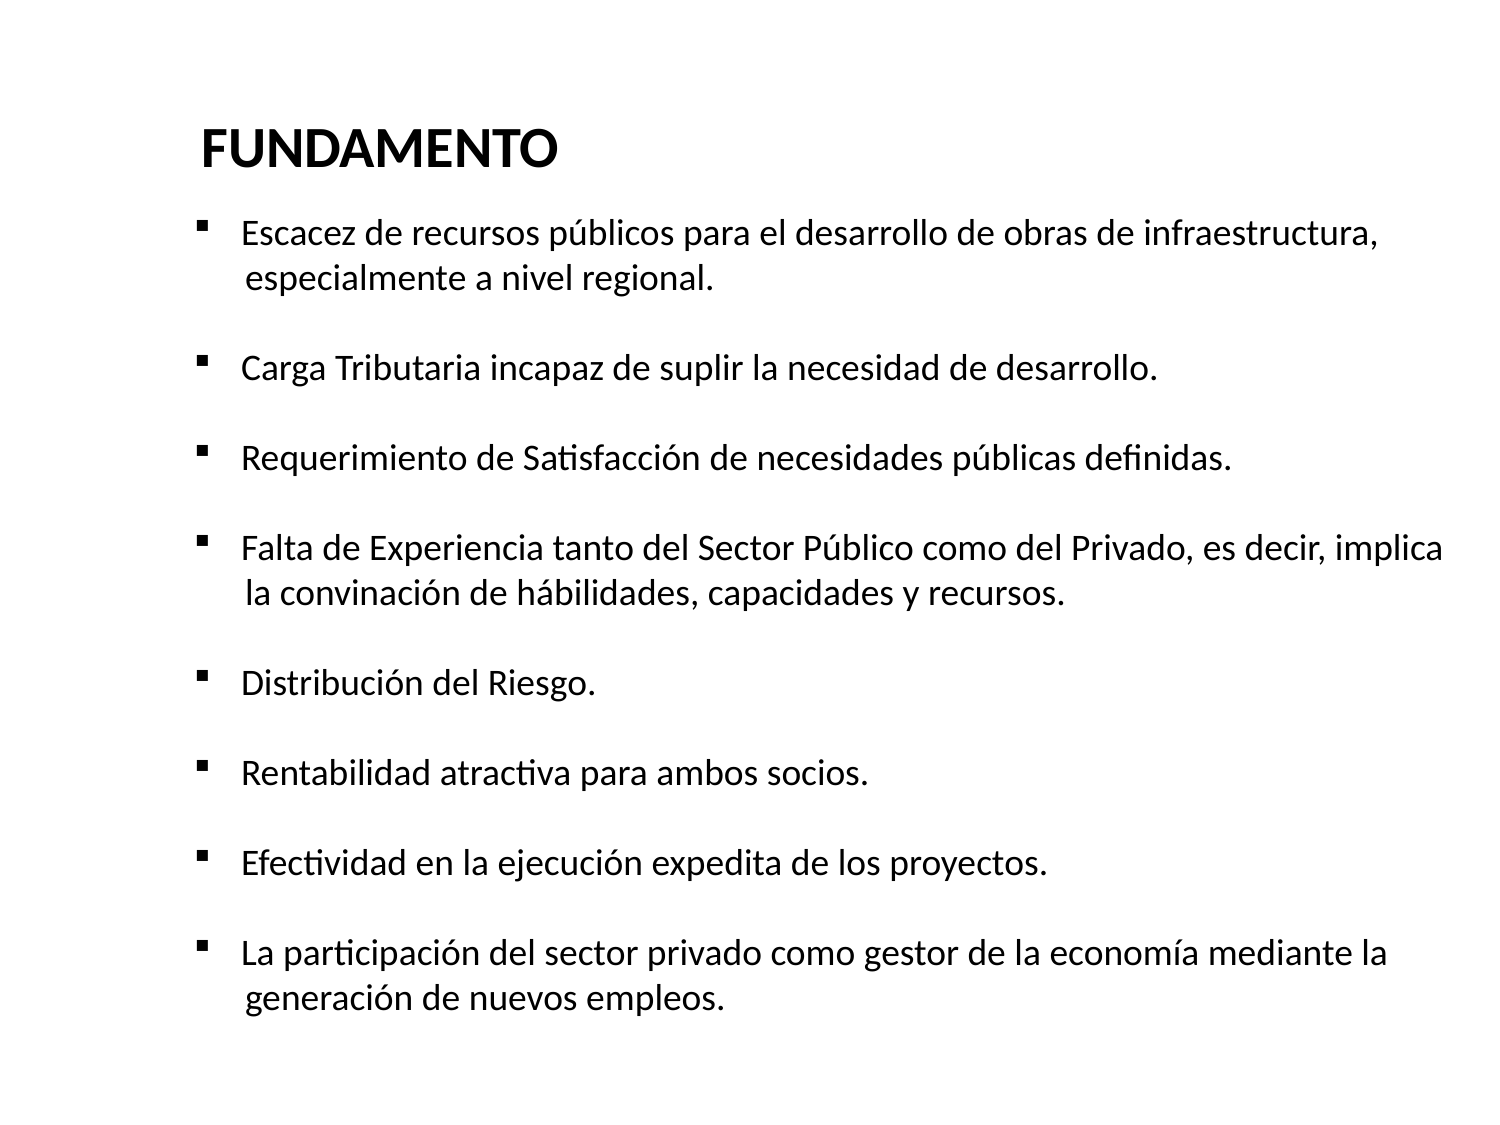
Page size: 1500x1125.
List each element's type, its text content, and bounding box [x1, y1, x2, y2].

text_box FUNDAMENTO [186, 101, 575, 187]
text_box Escacez de recursos públicos para el desarrollo de obras de infraestructura, especialmente a nivel regional. Carga Tributaria incapaz de suplir la necesidad de desarrollo. Requerimiento de Satisfacción de necesidades públicas definidas. Falta de Experiencia tanto del Sector Público como del Privado, es decir, implica la convinación de hábilidades, capacidades y recursos. Distribución del Riesgo. Rentabilidad atractiva para ambos socios. Efectividad en la ejecución expedita de los proyectos. La participación del sector privado como gestor de la economía mediante la generación de nuevos empleos. [179, 201, 1469, 1116]
